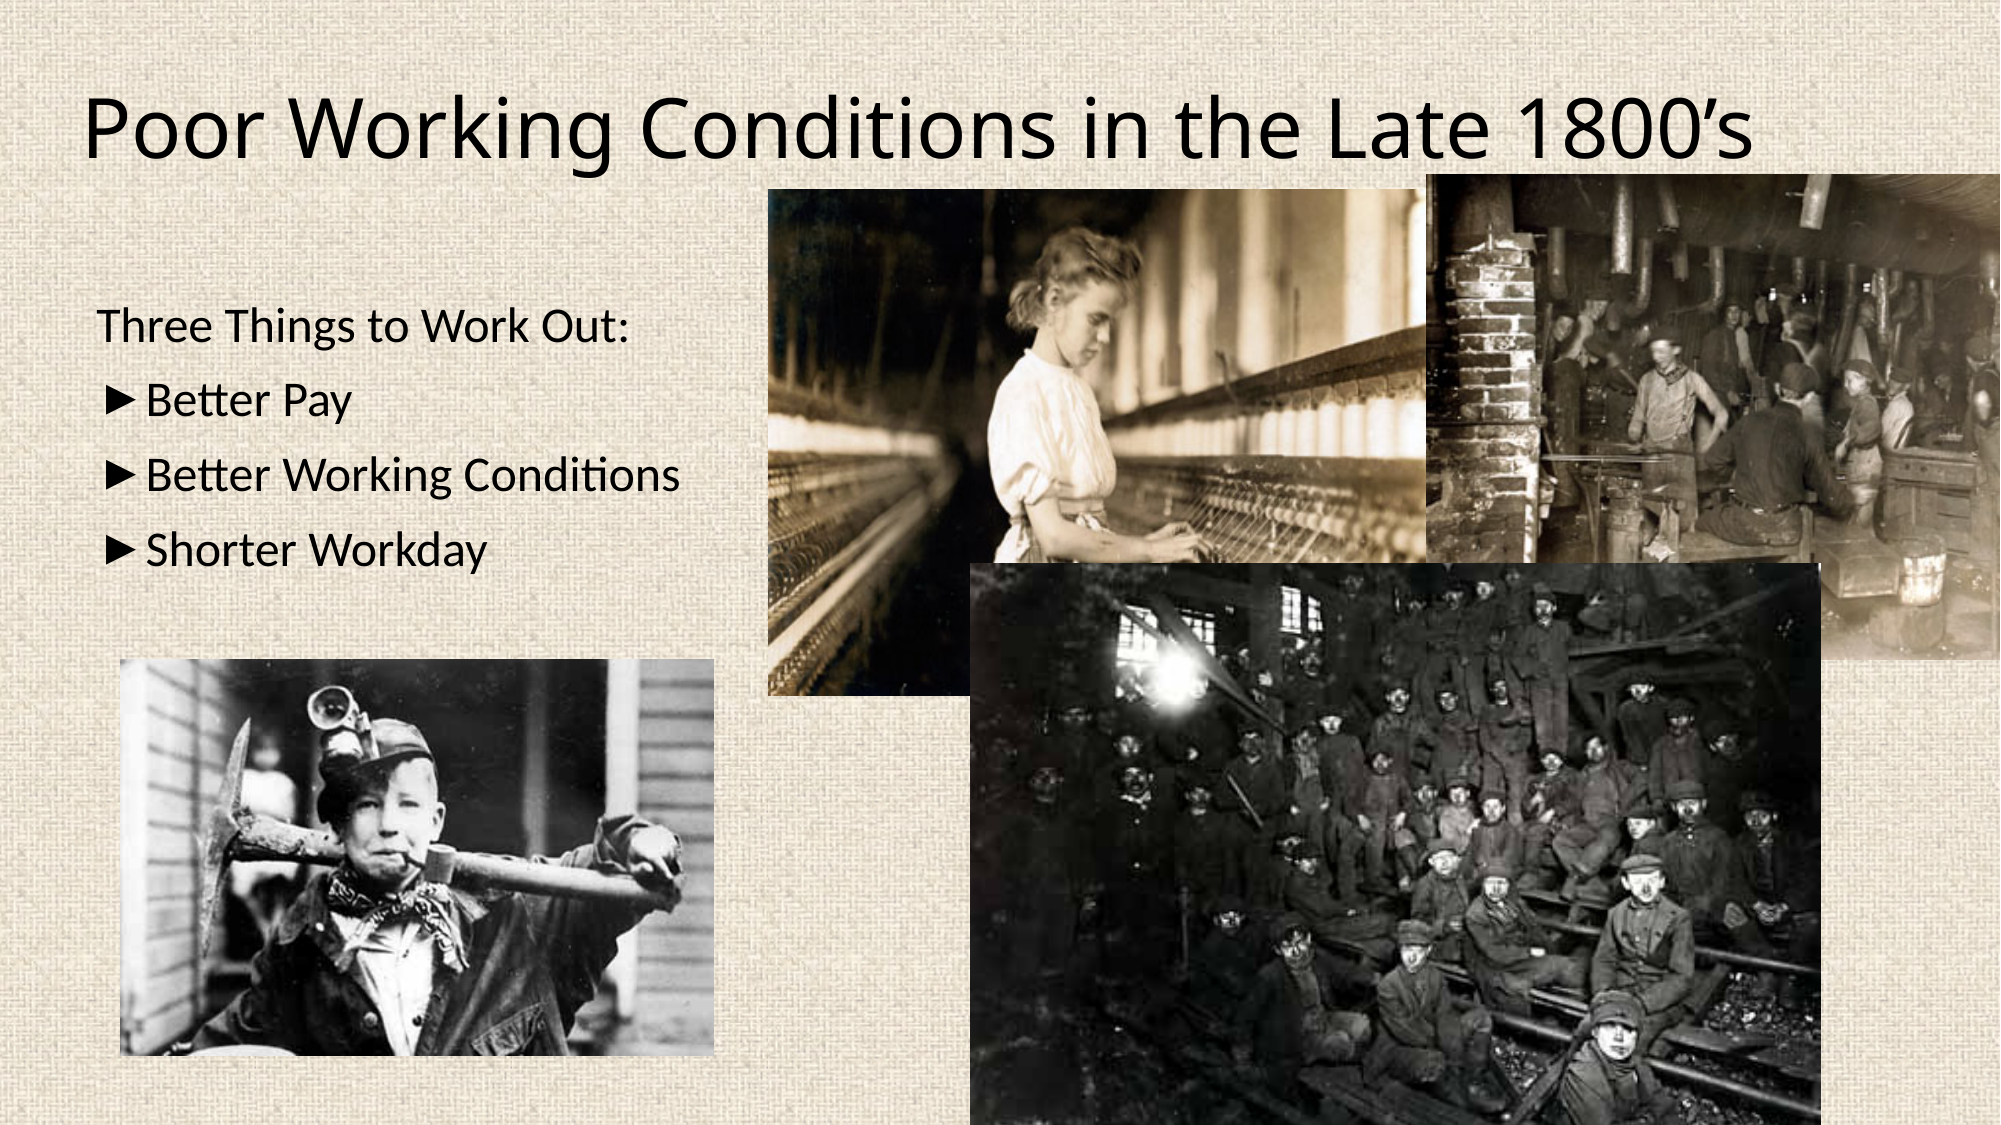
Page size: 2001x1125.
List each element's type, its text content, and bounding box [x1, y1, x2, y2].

picture [120, 659, 714, 1056]
title Poor Working Conditions in the Late 1800’s [65, 37, 1934, 225]
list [768, 189, 1426, 696]
list Three Things to Work Out: Better Pay Better Working Conditions Shorter Workday [81, 291, 769, 1030]
picture [970, 174, 2000, 1125]
